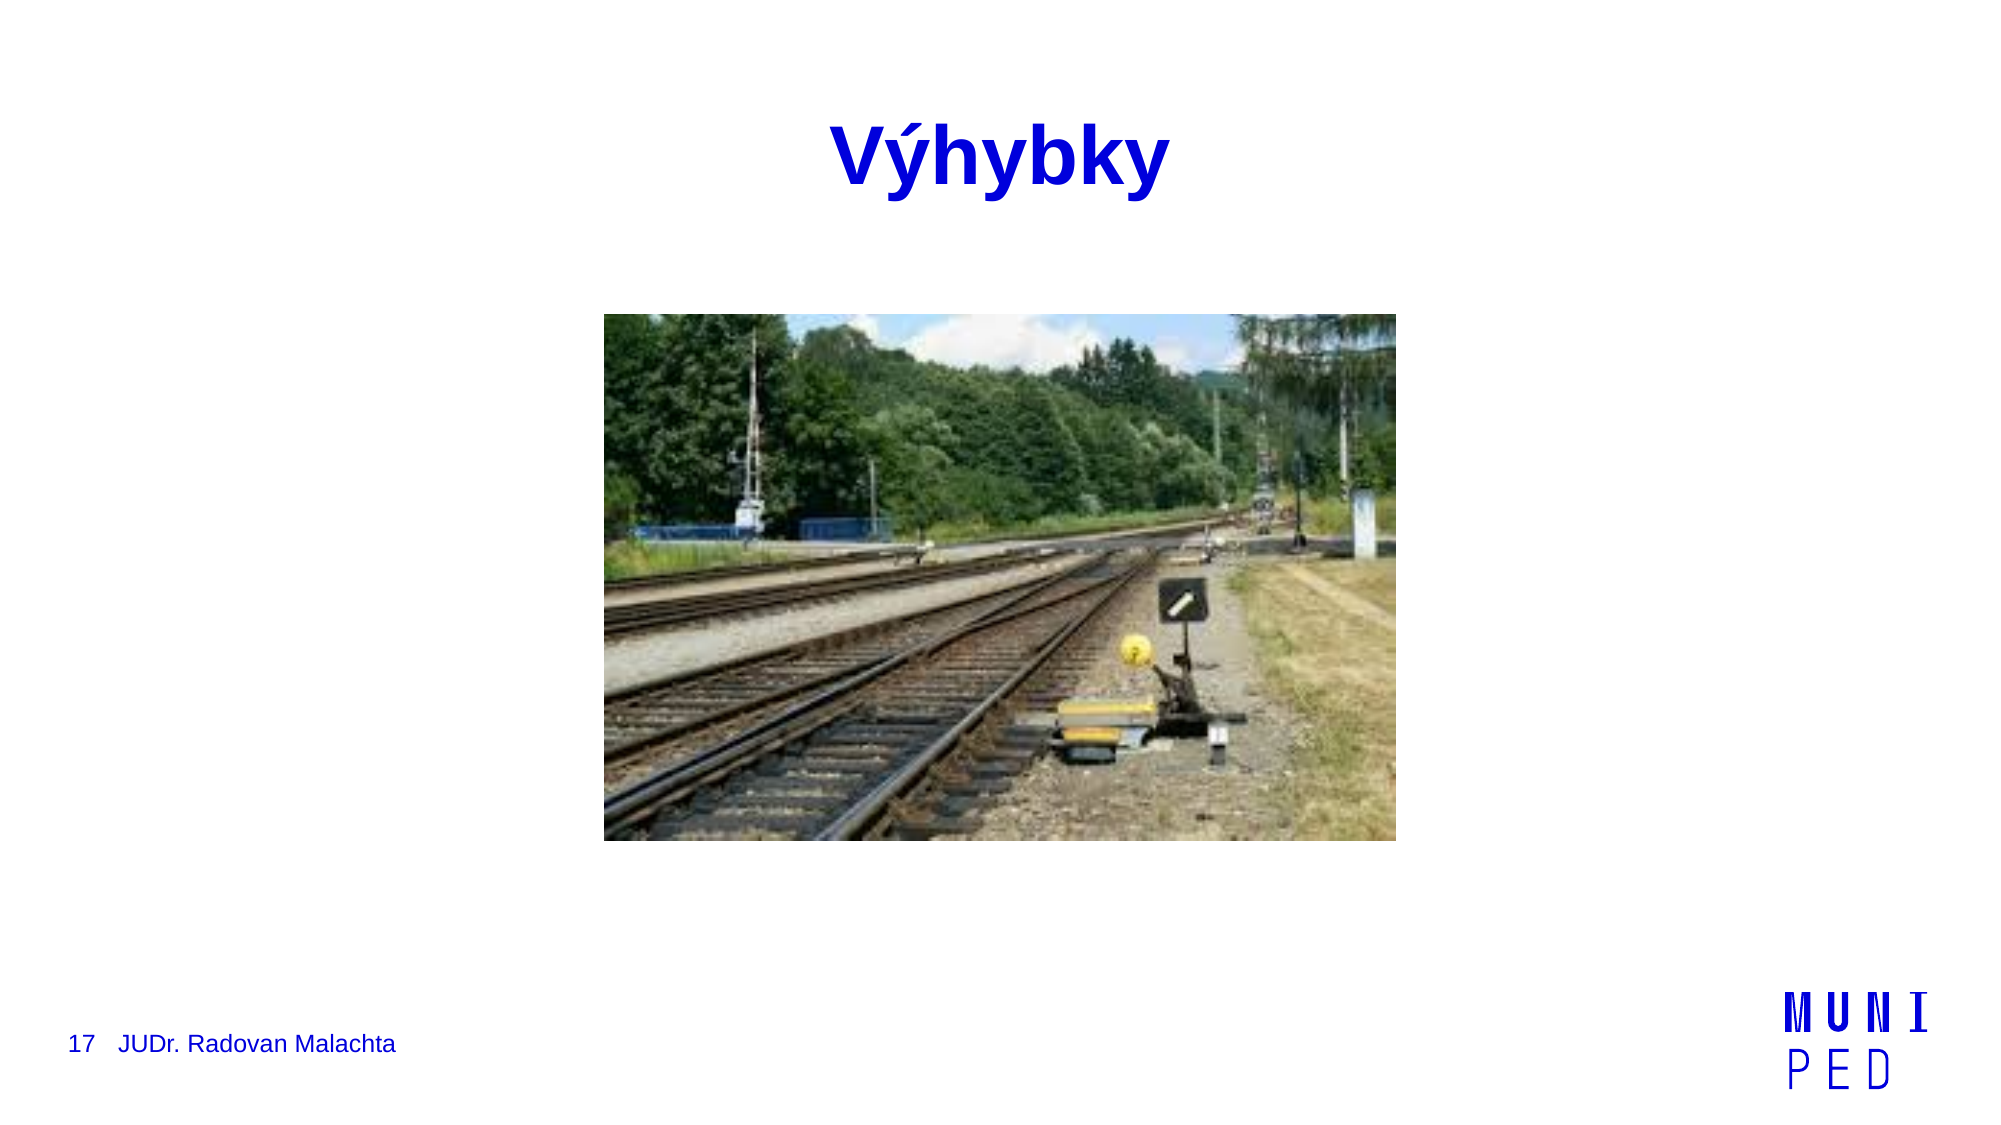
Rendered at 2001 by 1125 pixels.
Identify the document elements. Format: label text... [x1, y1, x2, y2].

footer JUDr. Radovan Malachta [118, 1021, 1418, 1063]
picture [604, 314, 1396, 842]
slide_number 17 [67, 1021, 110, 1063]
title Výhybky [118, 118, 1883, 193]
